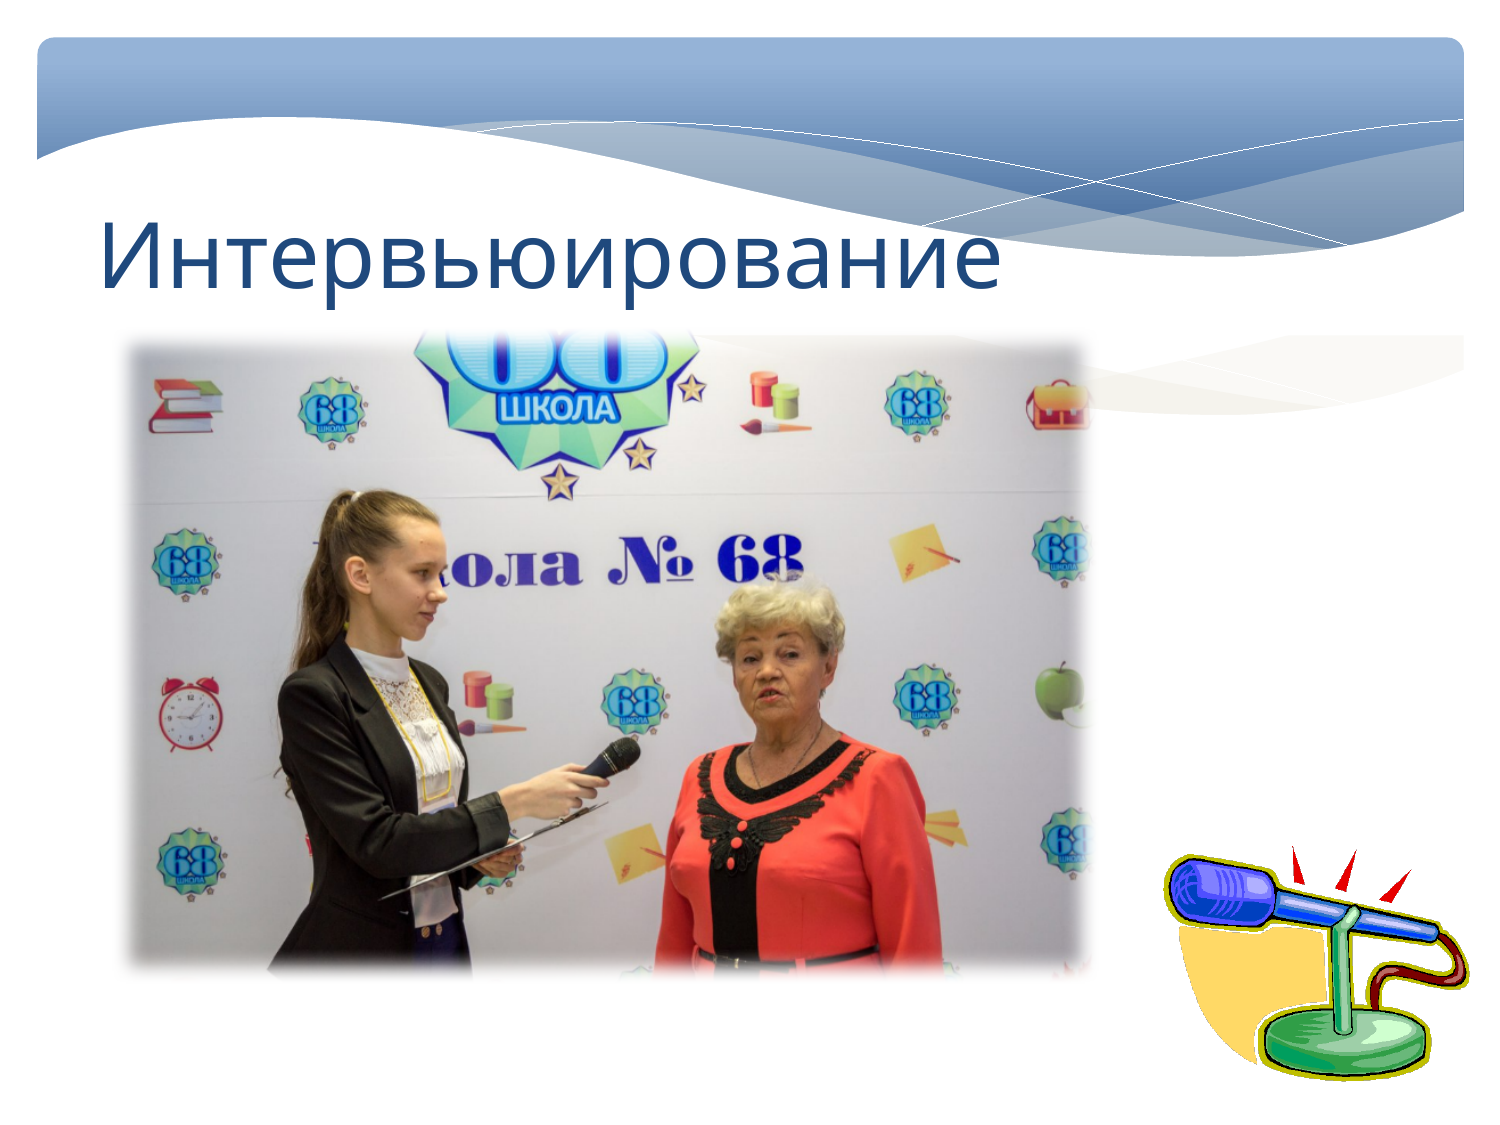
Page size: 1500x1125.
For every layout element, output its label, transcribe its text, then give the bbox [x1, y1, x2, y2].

picture [1163, 845, 1470, 1082]
title Интервьюирование [0, 148, 1226, 355]
picture [111, 327, 1099, 984]
